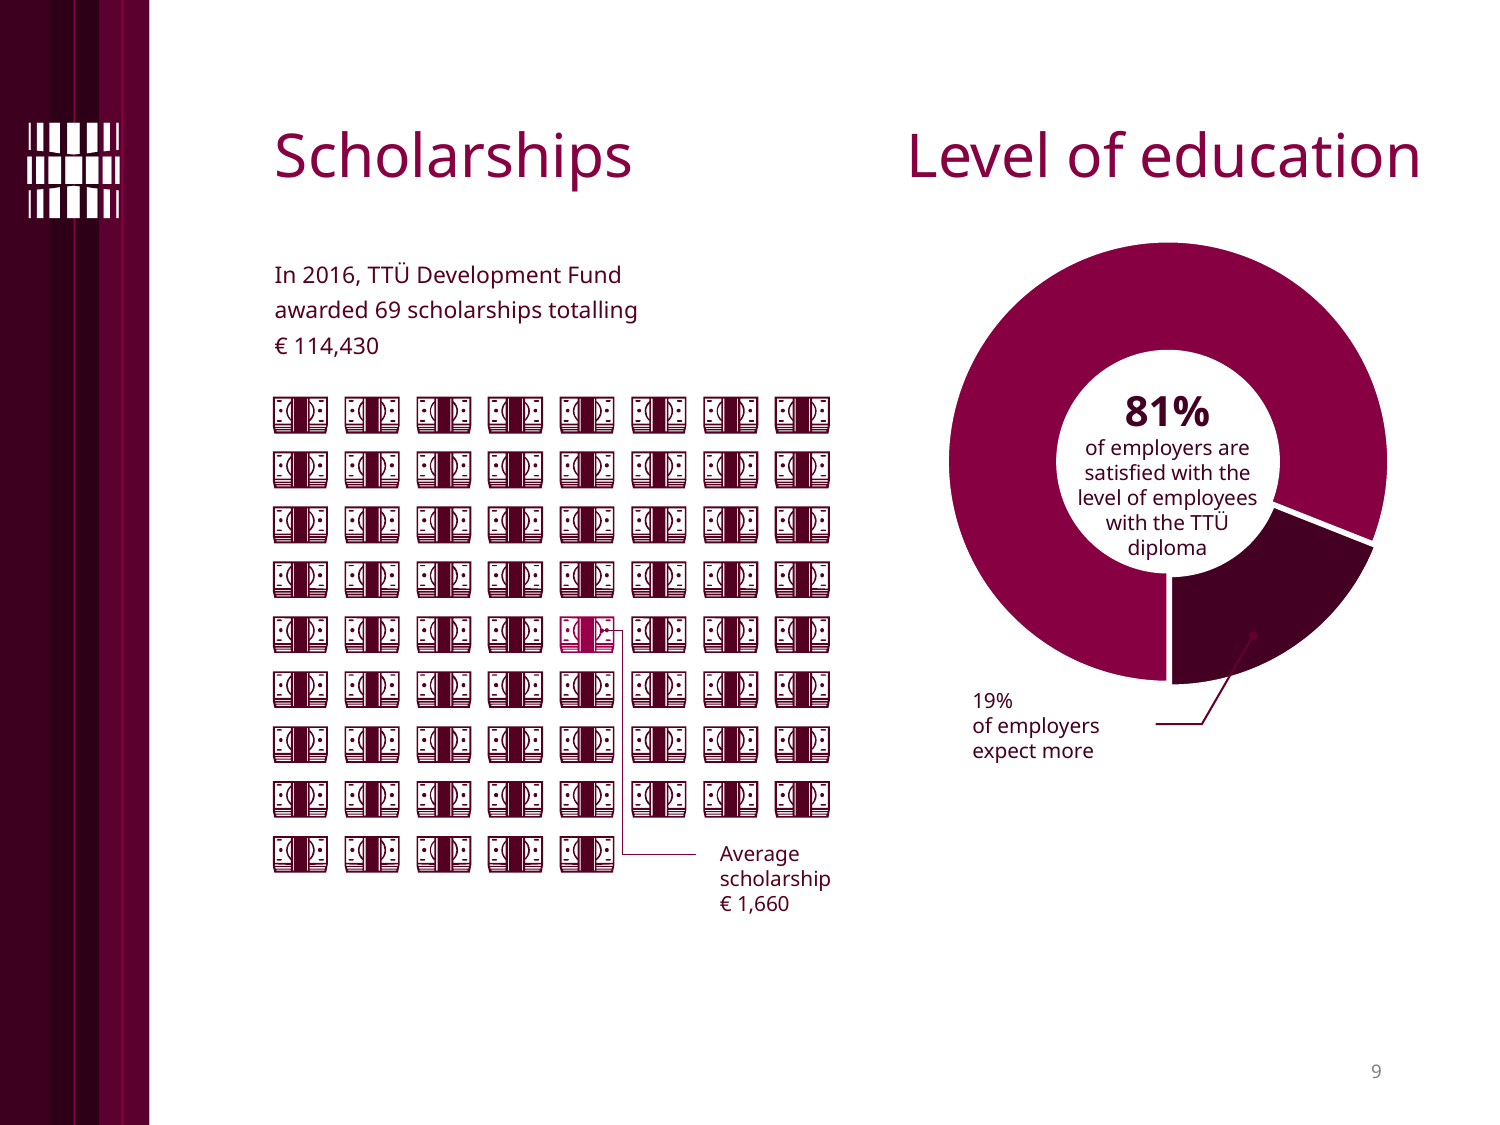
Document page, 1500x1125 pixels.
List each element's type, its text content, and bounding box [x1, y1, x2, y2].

text_box In 2016, TTÜ Development Fund awarded 69 scholarships totalling € 114,430 [259, 244, 708, 367]
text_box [272, 396, 838, 918]
text_box 19% of employers expect more [958, 696, 1220, 795]
slide_number 9 [1059, 1042, 1397, 1103]
chart [912, 231, 1427, 696]
title Scholarships Level of education [259, 118, 1474, 266]
